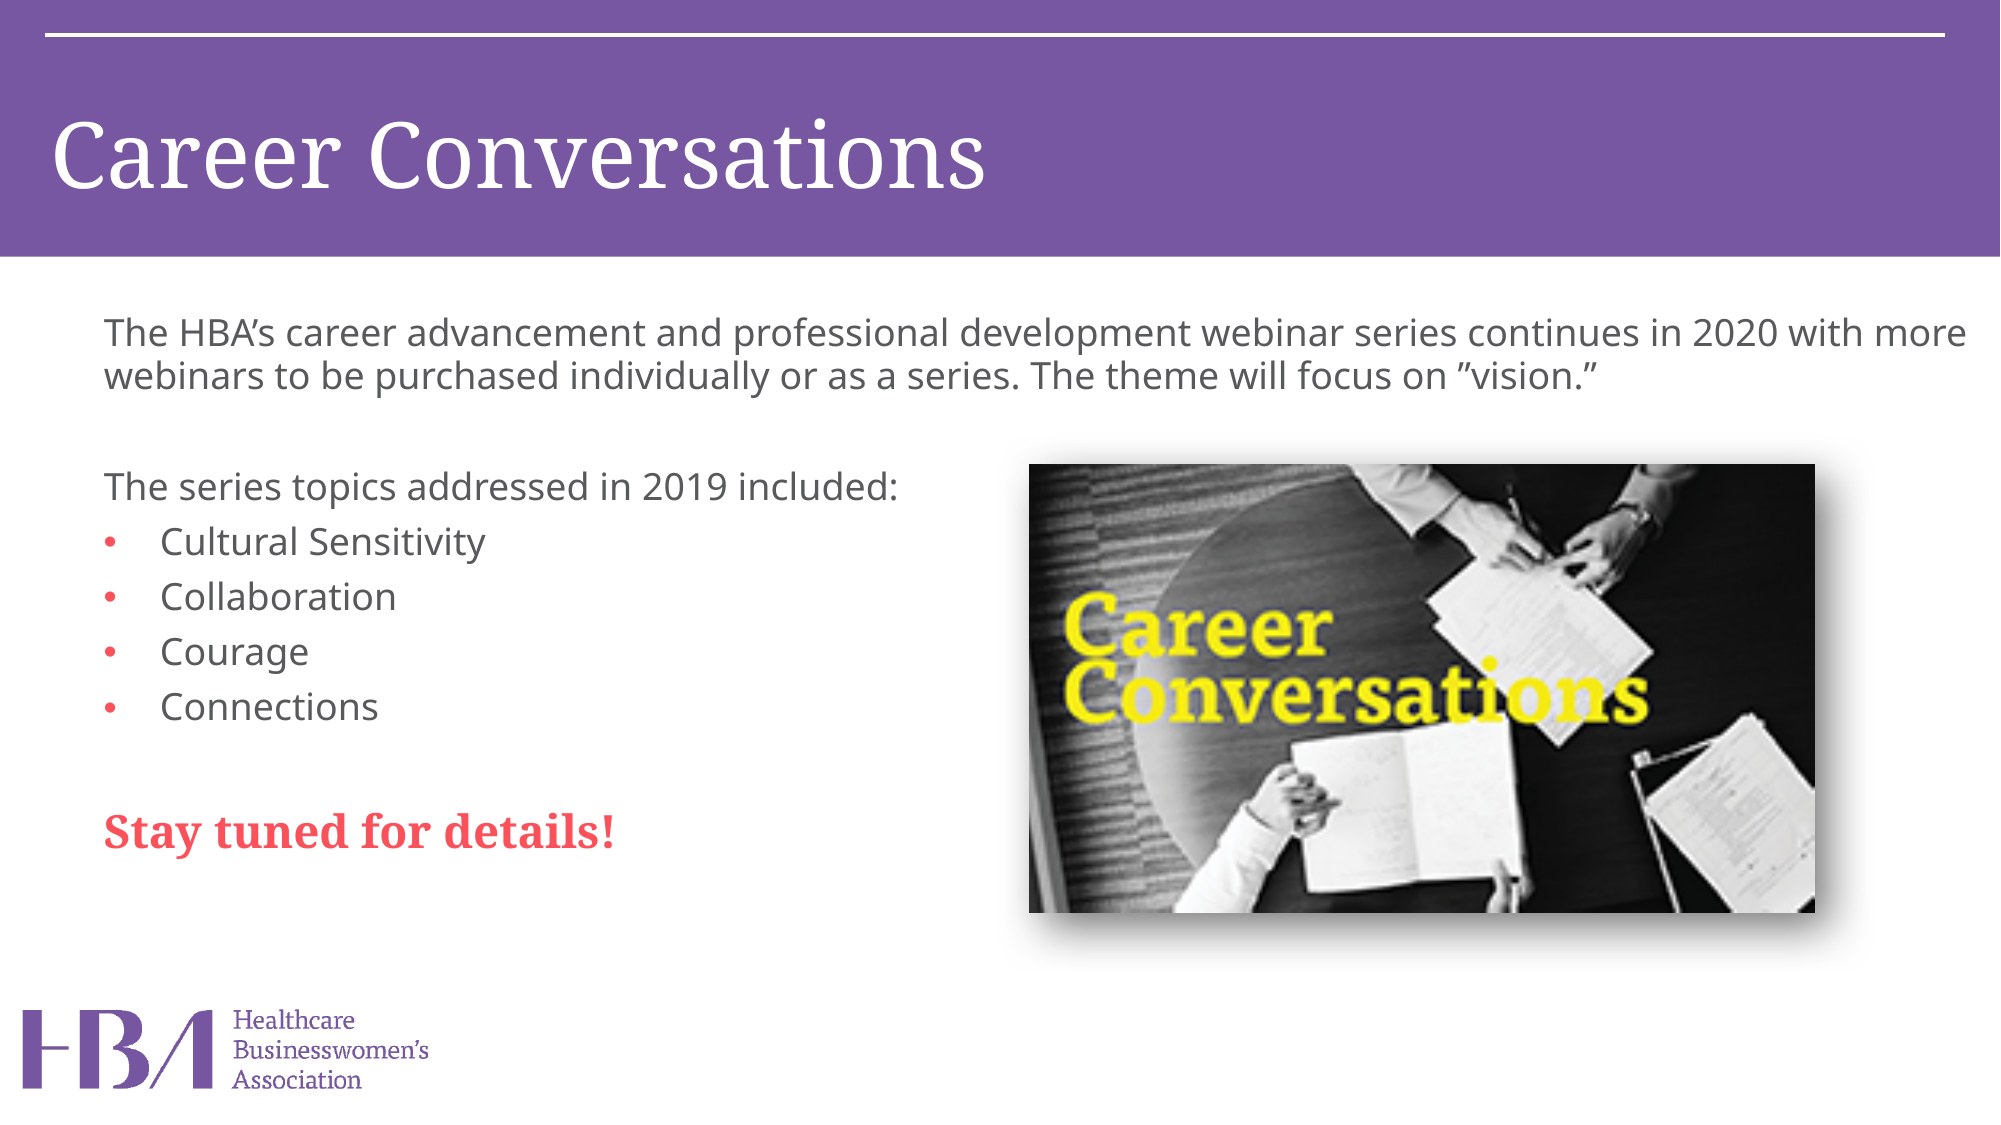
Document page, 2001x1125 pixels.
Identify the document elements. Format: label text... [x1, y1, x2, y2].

text_box The HBA’s career advancement and professional development webinar series continues in 2020 with more webinars to be purchased individually or as a series. The theme will focus on ”vision.” The series topics addressed in 2019 included: Cultural Sensitivity Collaboration Courage Connections Stay tuned for details! [69, 305, 1989, 984]
picture [0, 992, 440, 1104]
picture [1029, 464, 1815, 913]
text_box Career Conversations [35, 89, 1004, 215]
